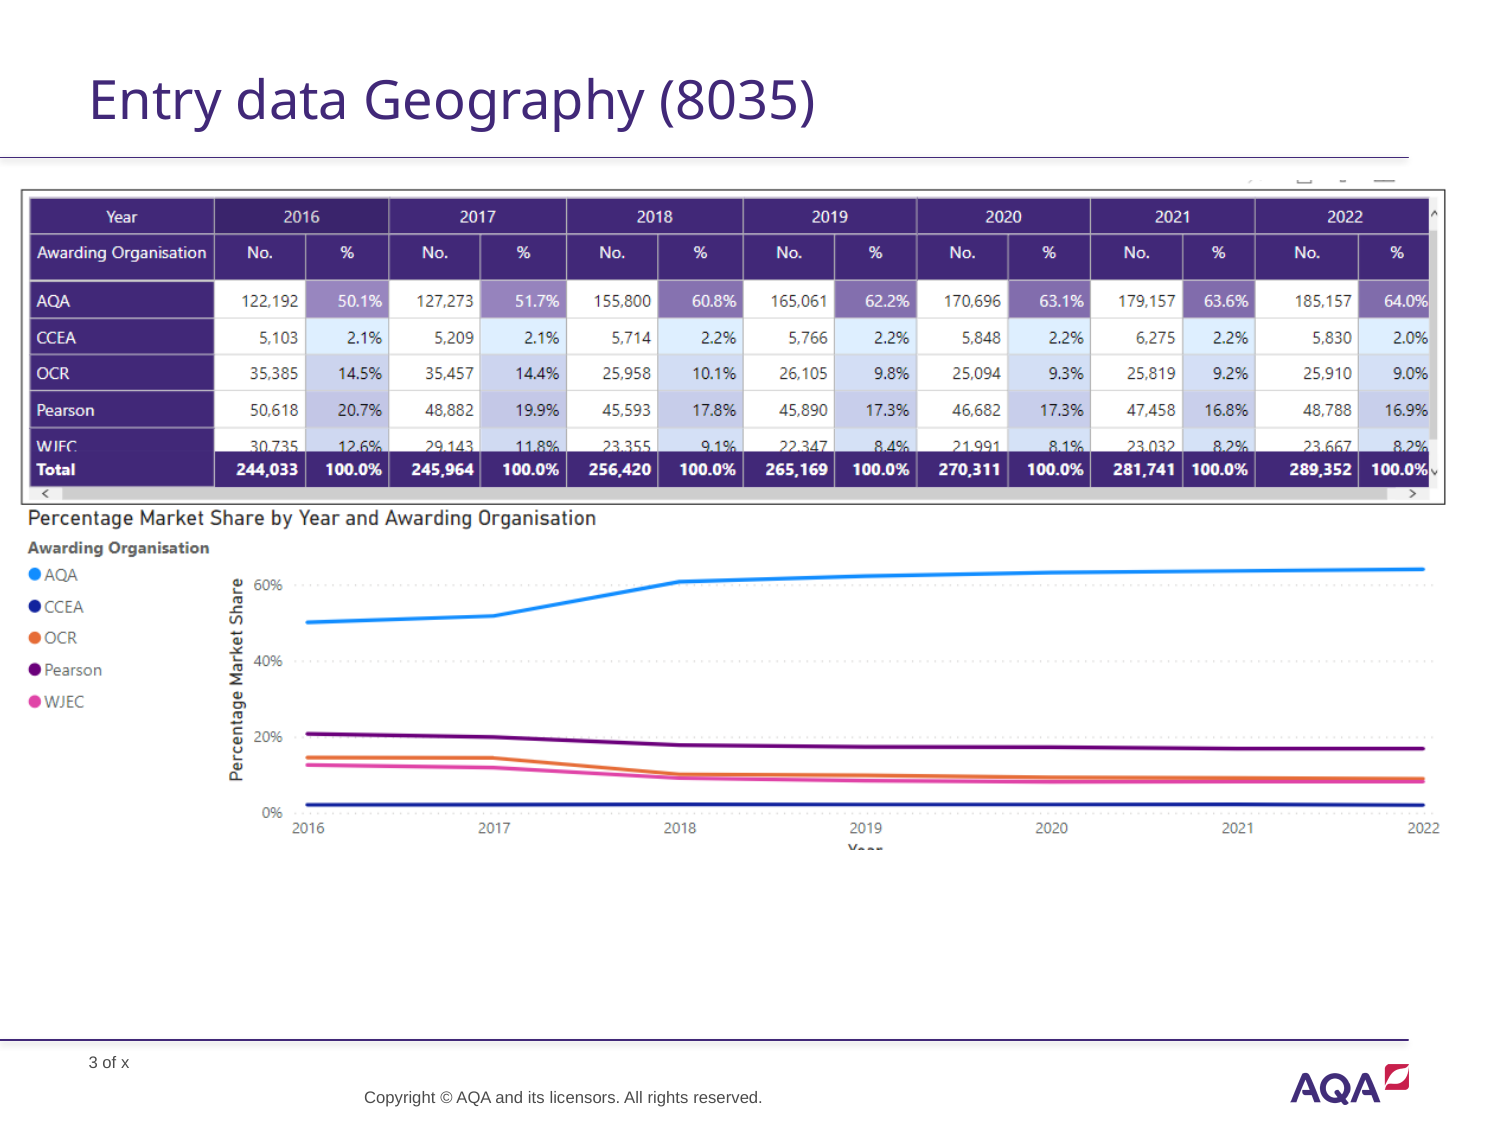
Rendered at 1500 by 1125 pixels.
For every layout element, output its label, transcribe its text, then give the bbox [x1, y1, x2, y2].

title Entry data Geography (8035) [88, 72, 1409, 144]
picture [16, 180, 1455, 850]
footer Copyright © AQA and its licensors. All rights reserved. [324, 1085, 764, 1125]
picture [1290, 1064, 1409, 1105]
